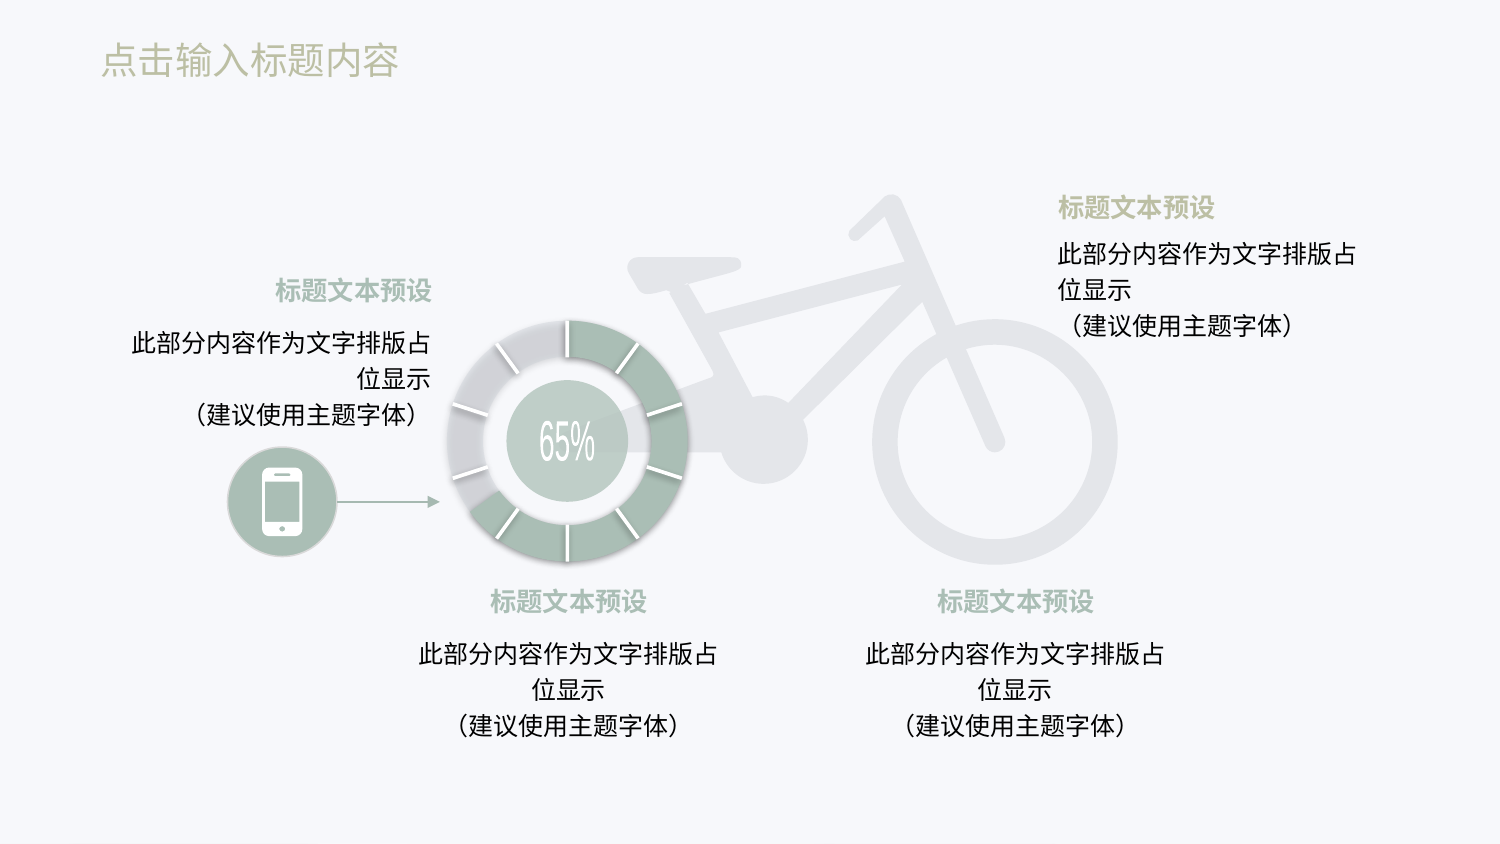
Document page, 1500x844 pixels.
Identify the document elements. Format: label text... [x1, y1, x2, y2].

text_box 点击输入标题内容 [100, 28, 450, 91]
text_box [446, 194, 1118, 565]
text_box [1057, 191, 1361, 343]
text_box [130, 274, 1168, 755]
